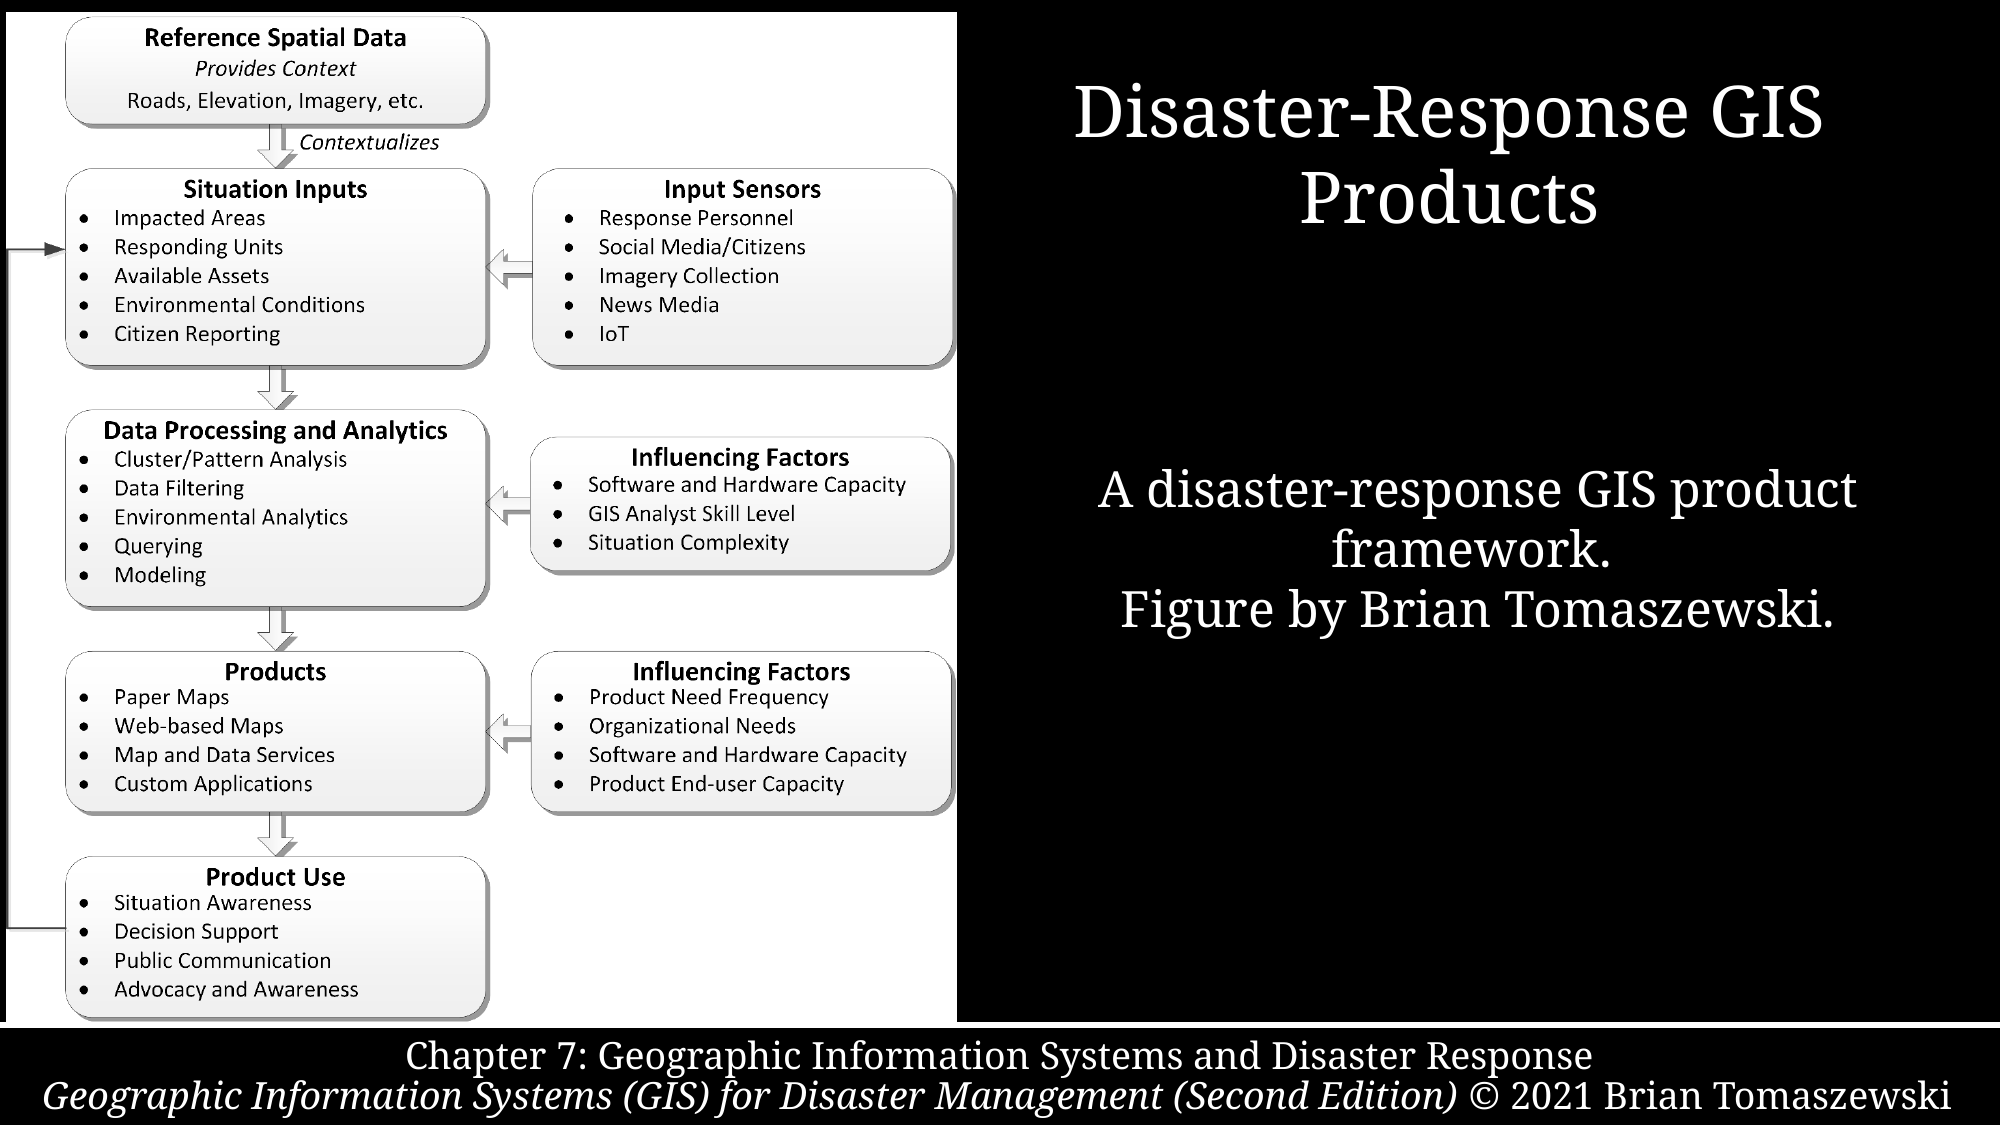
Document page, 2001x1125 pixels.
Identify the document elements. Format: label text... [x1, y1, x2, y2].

text_box A disaster-response GIS product framework. Figure by Brian Tomaszewski. [960, 449, 2000, 645]
picture [5, 12, 957, 1023]
title Disaster-Response GIS Products [987, 57, 1912, 246]
